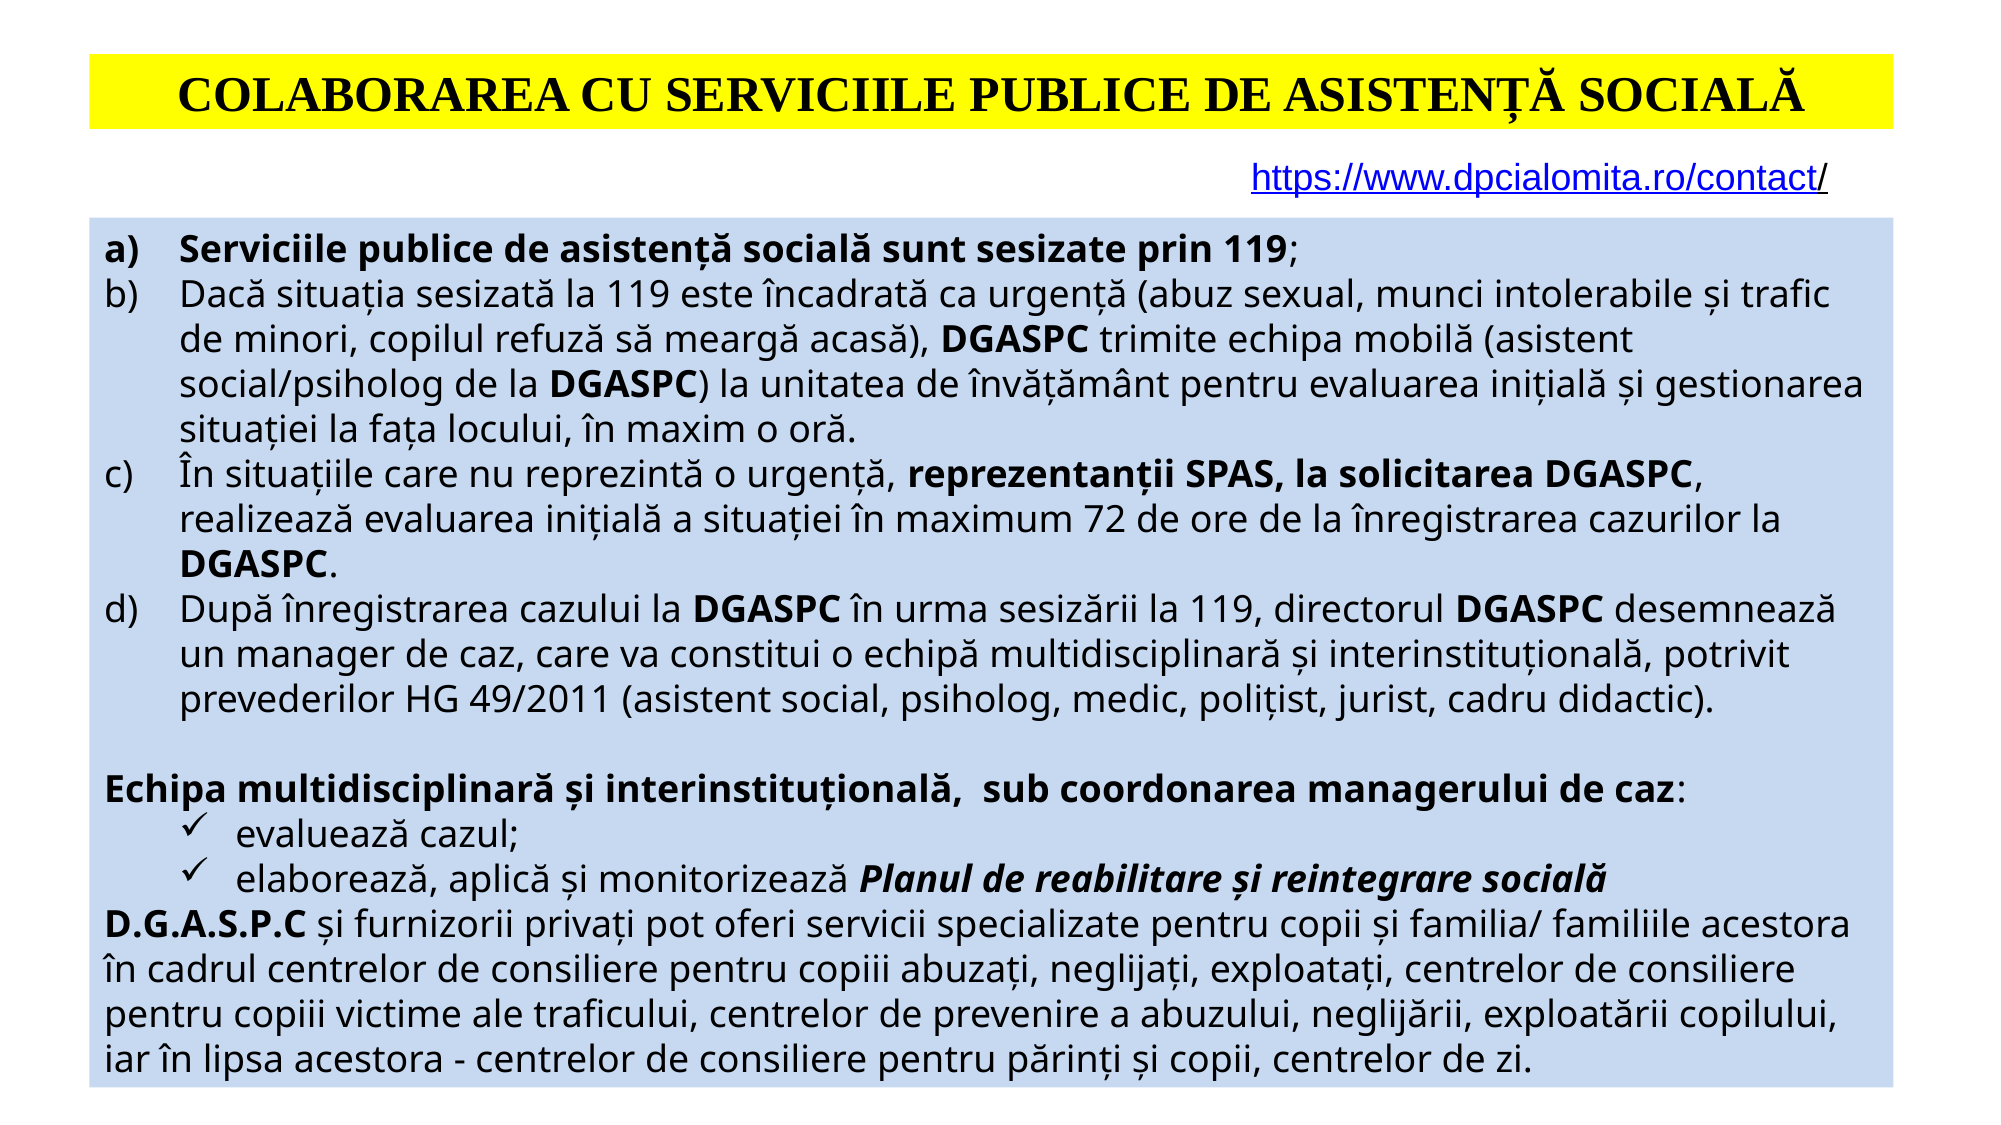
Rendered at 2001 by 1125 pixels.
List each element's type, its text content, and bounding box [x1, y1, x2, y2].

text_box COLABORAREA CU SERVICIILE PUBLICE DE ASISTENȚĂ SOCIALĂ [89, 54, 1894, 129]
text_box Serviciile publice de asistență socială sunt sesizate prin 119; Dacă situația sesizată la 119 este încadrată ca urgență (abuz sexual, munci intolerabile și trafic de minori, copilul refuză să meargă acasă), DGASPC trimite echipa mobilă (asistent social/psiholog de la DGASPC) la unitatea de învățământ pentru evaluarea inițială și gestionarea situației la fața locului, în maxim o oră. În situațiile care nu reprezintă o urgență, reprezentanții SPAS, la solicitarea DGASPC, realizează evaluarea inițială a situației în maximum 72 de ore de la înregistrarea cazurilor la DGASPC. După înregistrarea cazului la DGASPC în urma sesizării la 119, directorul DGASPC desemnează un manager de caz, care va constitui o echipă multidisciplinară și interinstituțională, potrivit prevederilor HG 49/2011 (asistent social, psiholog, medic, polițist, jurist, cadru didactic). Echipa multidisciplinară și interinstituțională, sub coordonarea managerului de caz: evaluează cazul; elaborează, aplică și monitorizează Planul de reabilitare și reintegrare socială D.G.A.S.P.C și furnizorii privați pot oferi servicii specializate pentru copii și familia/ familiile acestora în cadrul centrelor de consiliere pentru copiii abuzați, neglijați, exploatați, centrelor de consiliere pentru copiii victime ale traficului, centrelor de prevenire a abuzului, neglijării, exploatării copilului, iar în lipsa acestora - centrelor de consiliere pentru părinți și copii, centrelor de zi. [89, 217, 1894, 1088]
text_box https://www.dpcialomita.ro/contact/ [1236, 145, 1854, 206]
